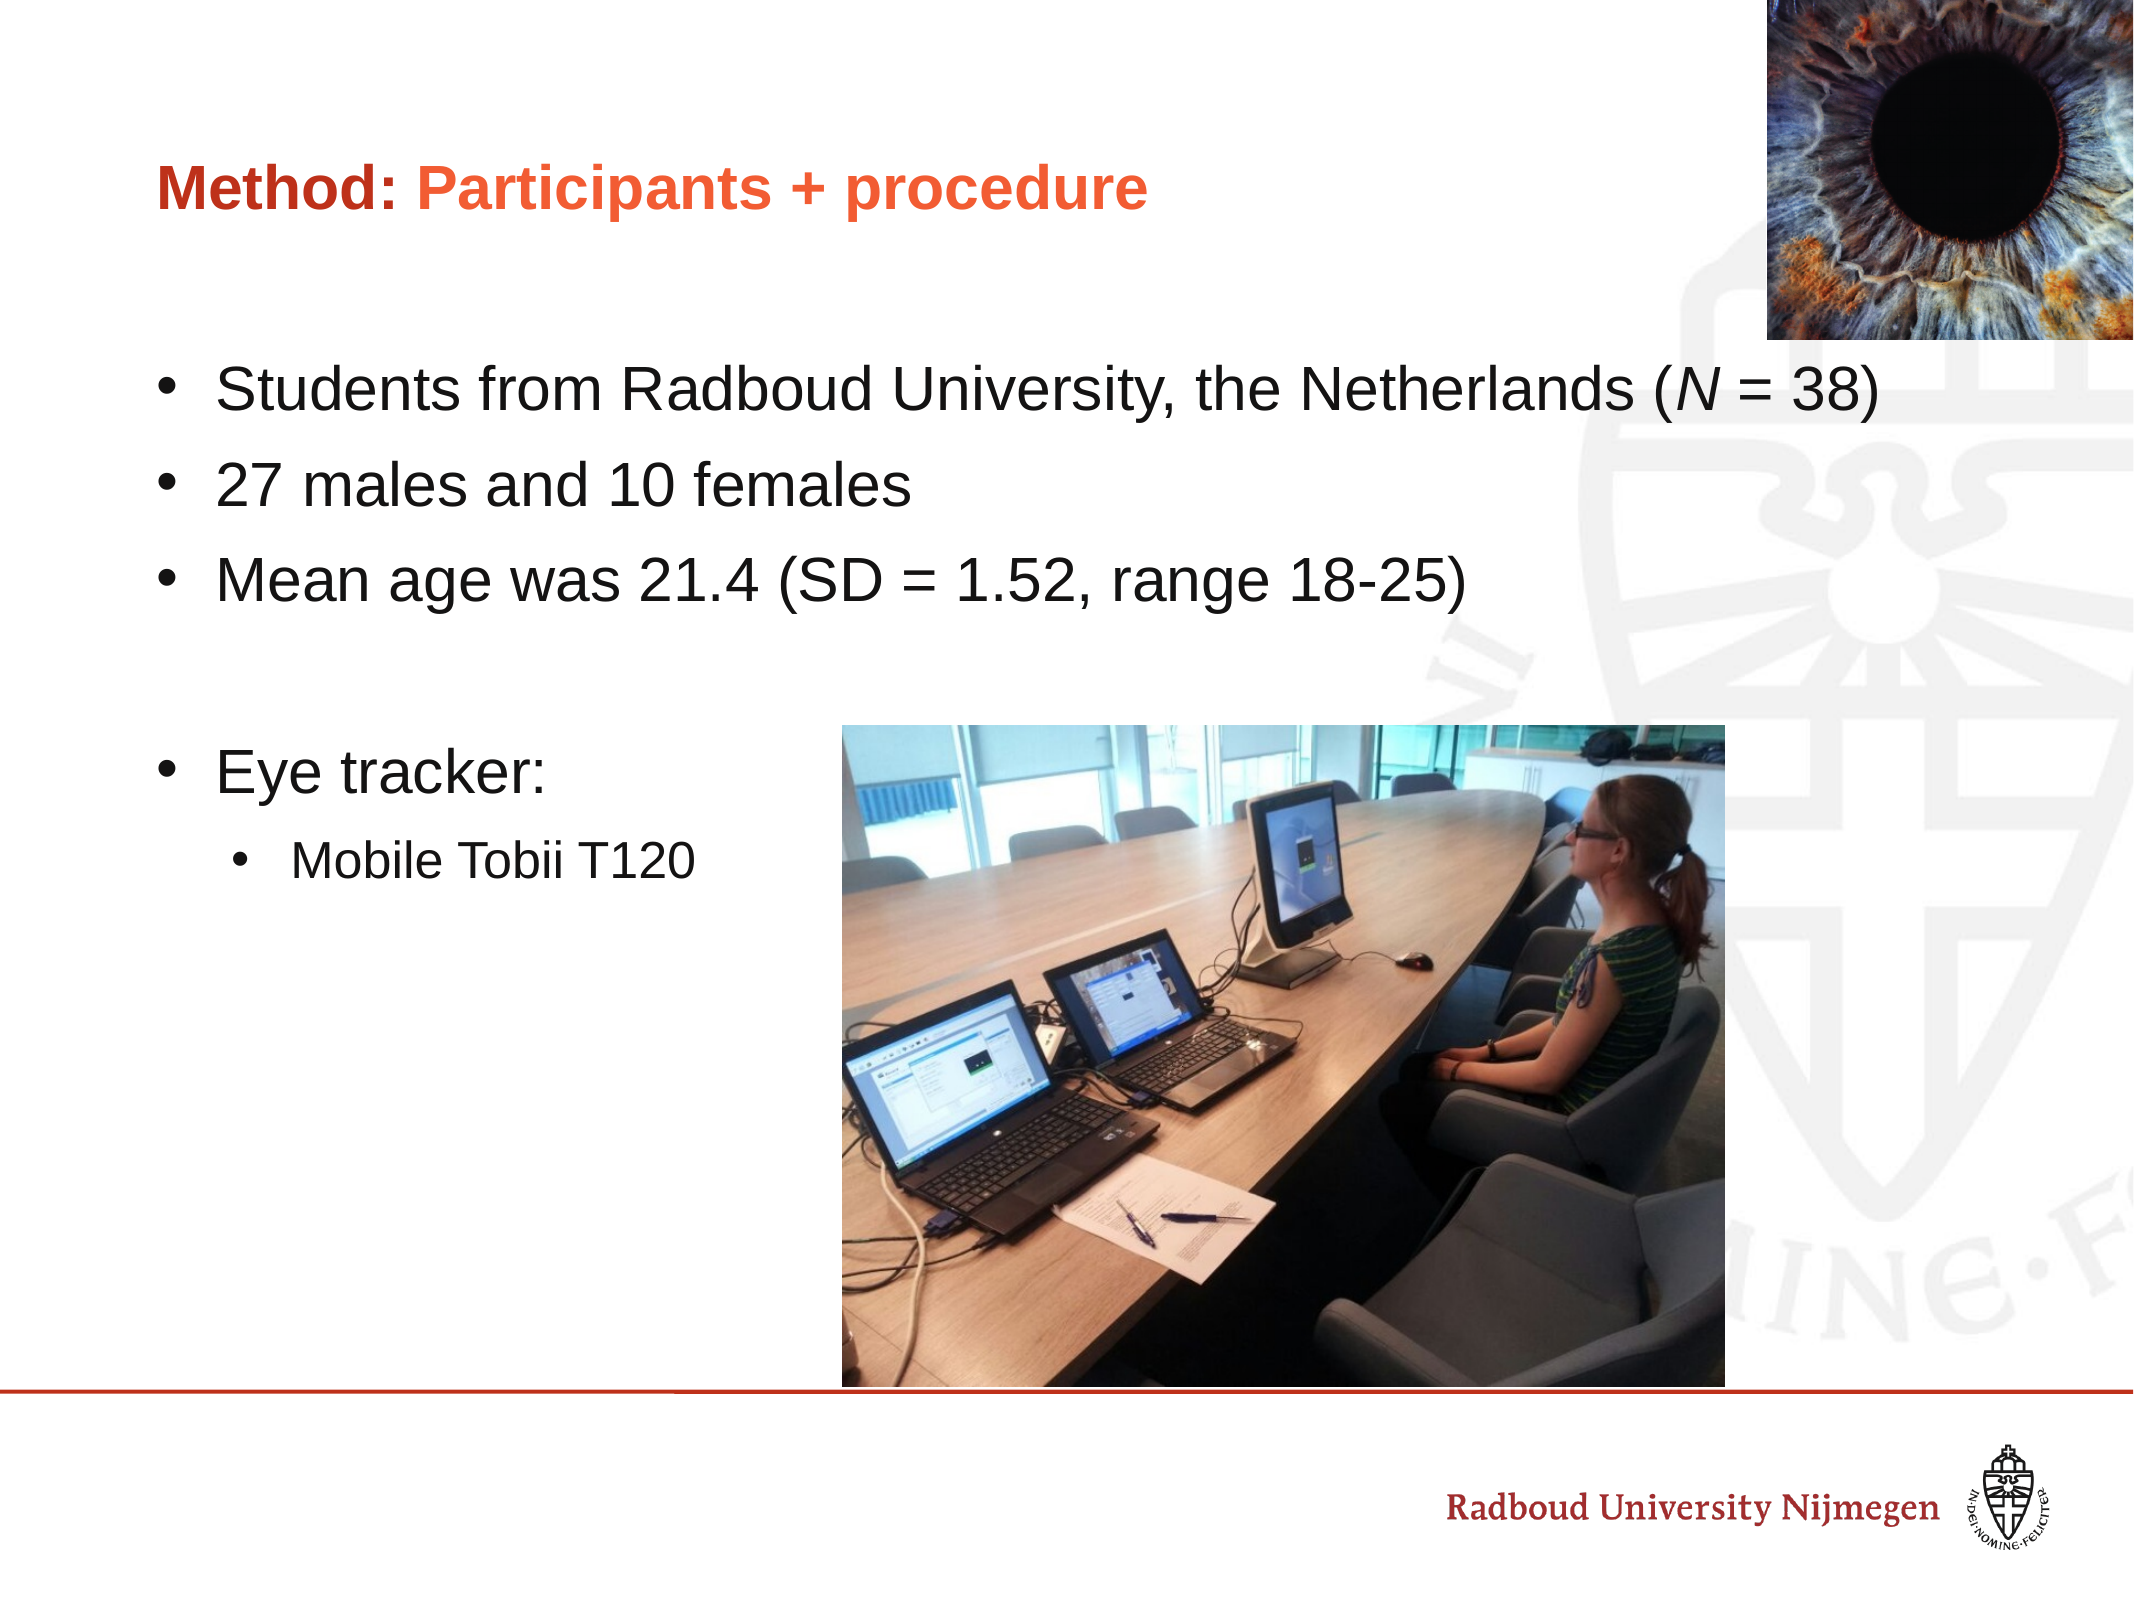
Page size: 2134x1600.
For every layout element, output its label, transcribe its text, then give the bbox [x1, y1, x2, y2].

picture [0, 0, 2134, 1389]
list Students from Radboud University, the Netherlands (N = 38) 27 males and 10 females Mean age was 21.4 (SD = 1.52, range 18-25) Eye tracker: Mobile Tobii T120 [147, 339, 1961, 1326]
title Method: Participants + procedure [147, 137, 1961, 312]
picture [0, 1394, 2134, 1600]
